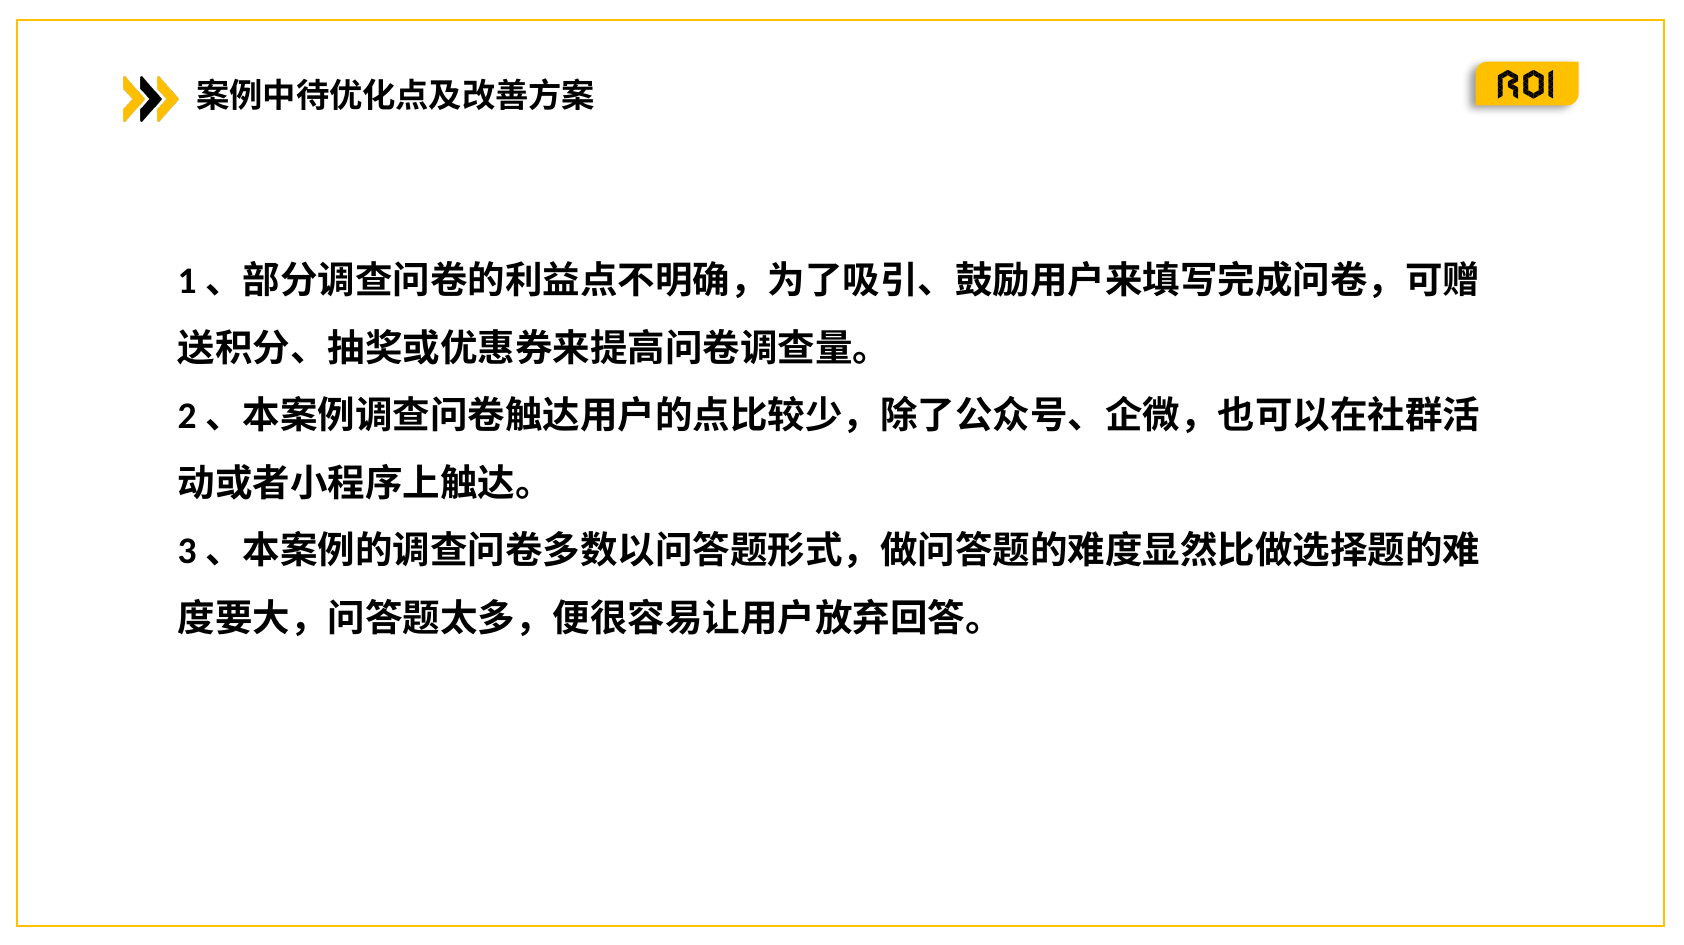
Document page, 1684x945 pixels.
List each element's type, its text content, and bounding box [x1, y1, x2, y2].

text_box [123, 76, 180, 122]
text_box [1475, 61, 1579, 106]
text_box 1、部分调查问卷的利益点不明确，为了吸引、鼓励用户来填写完成问卷，可赠送积分、抽奖或优惠券来提高问卷调查量。 2、本案例调查问卷触达用户的点比较少，除了公众号、企微，也可以在社群活动或者小程序上触达。 3、本案例的调查问卷多数以问答题形式，做问答题的难度显然比做选择题的难度要大，问答题太多，便很容易让用户放弃回答。 [162, 226, 1532, 647]
text_box [16, 19, 1665, 927]
